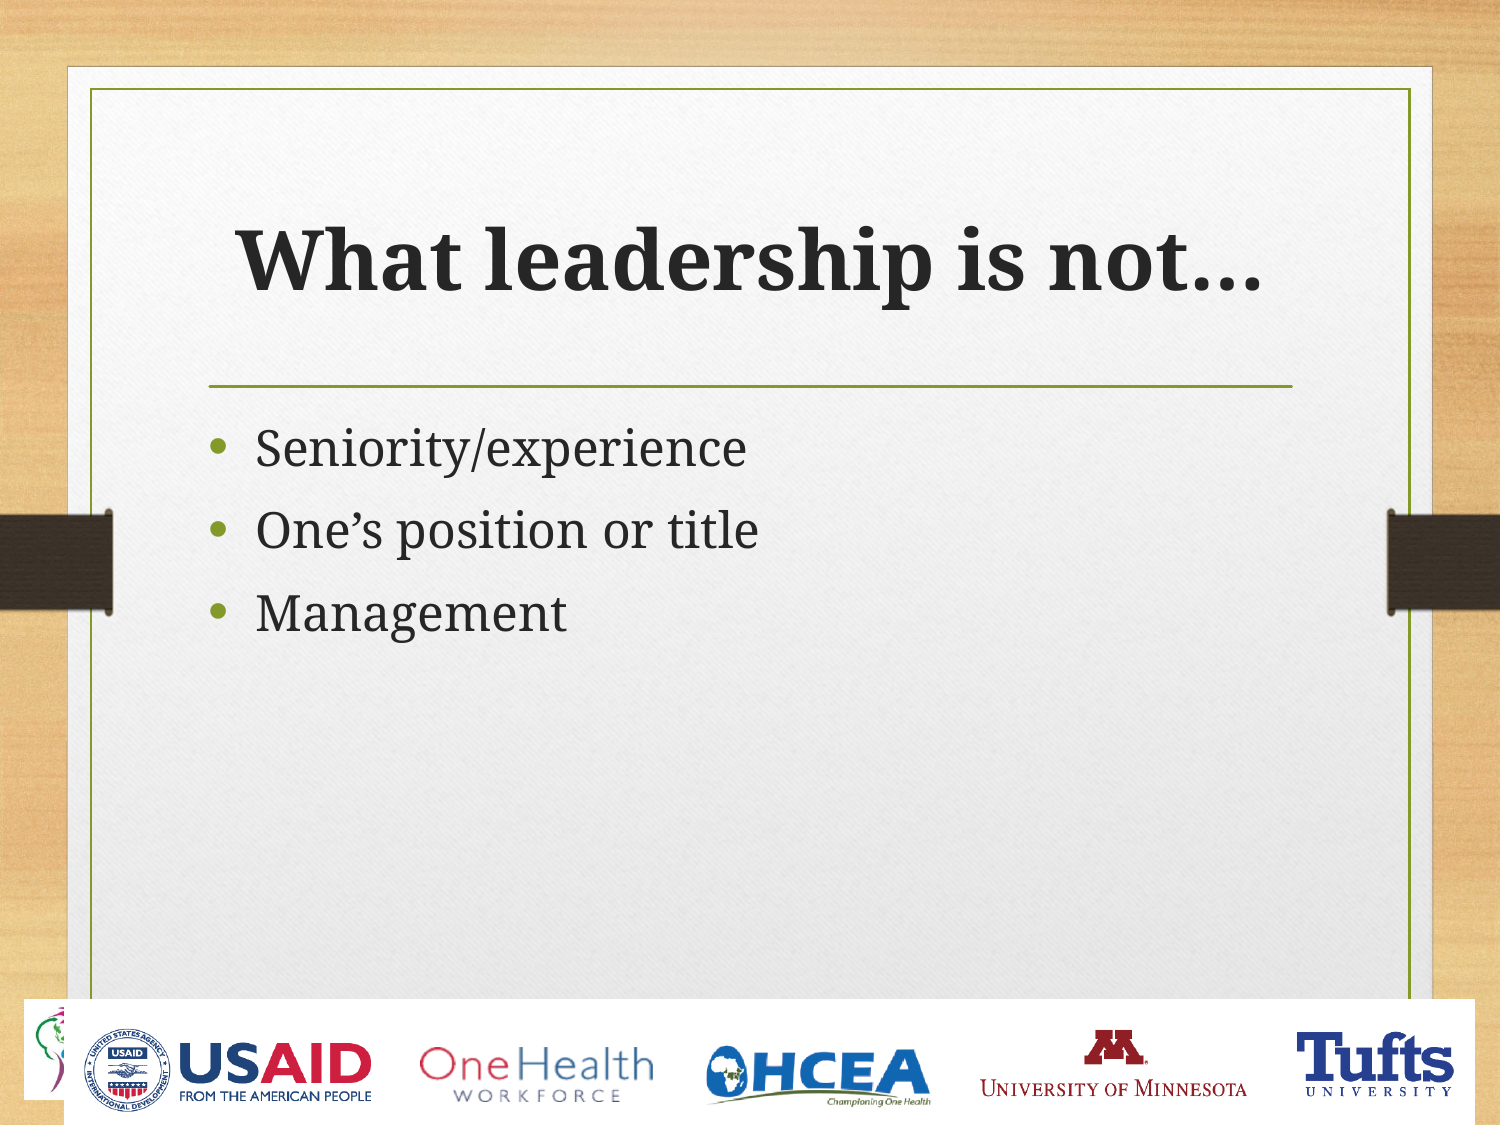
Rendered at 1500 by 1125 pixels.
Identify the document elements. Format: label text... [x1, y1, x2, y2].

list Seniority/experience One’s position or title Management [193, 408, 1309, 974]
picture [0, 0, 1500, 1125]
title What leadership is not… [193, 150, 1309, 365]
